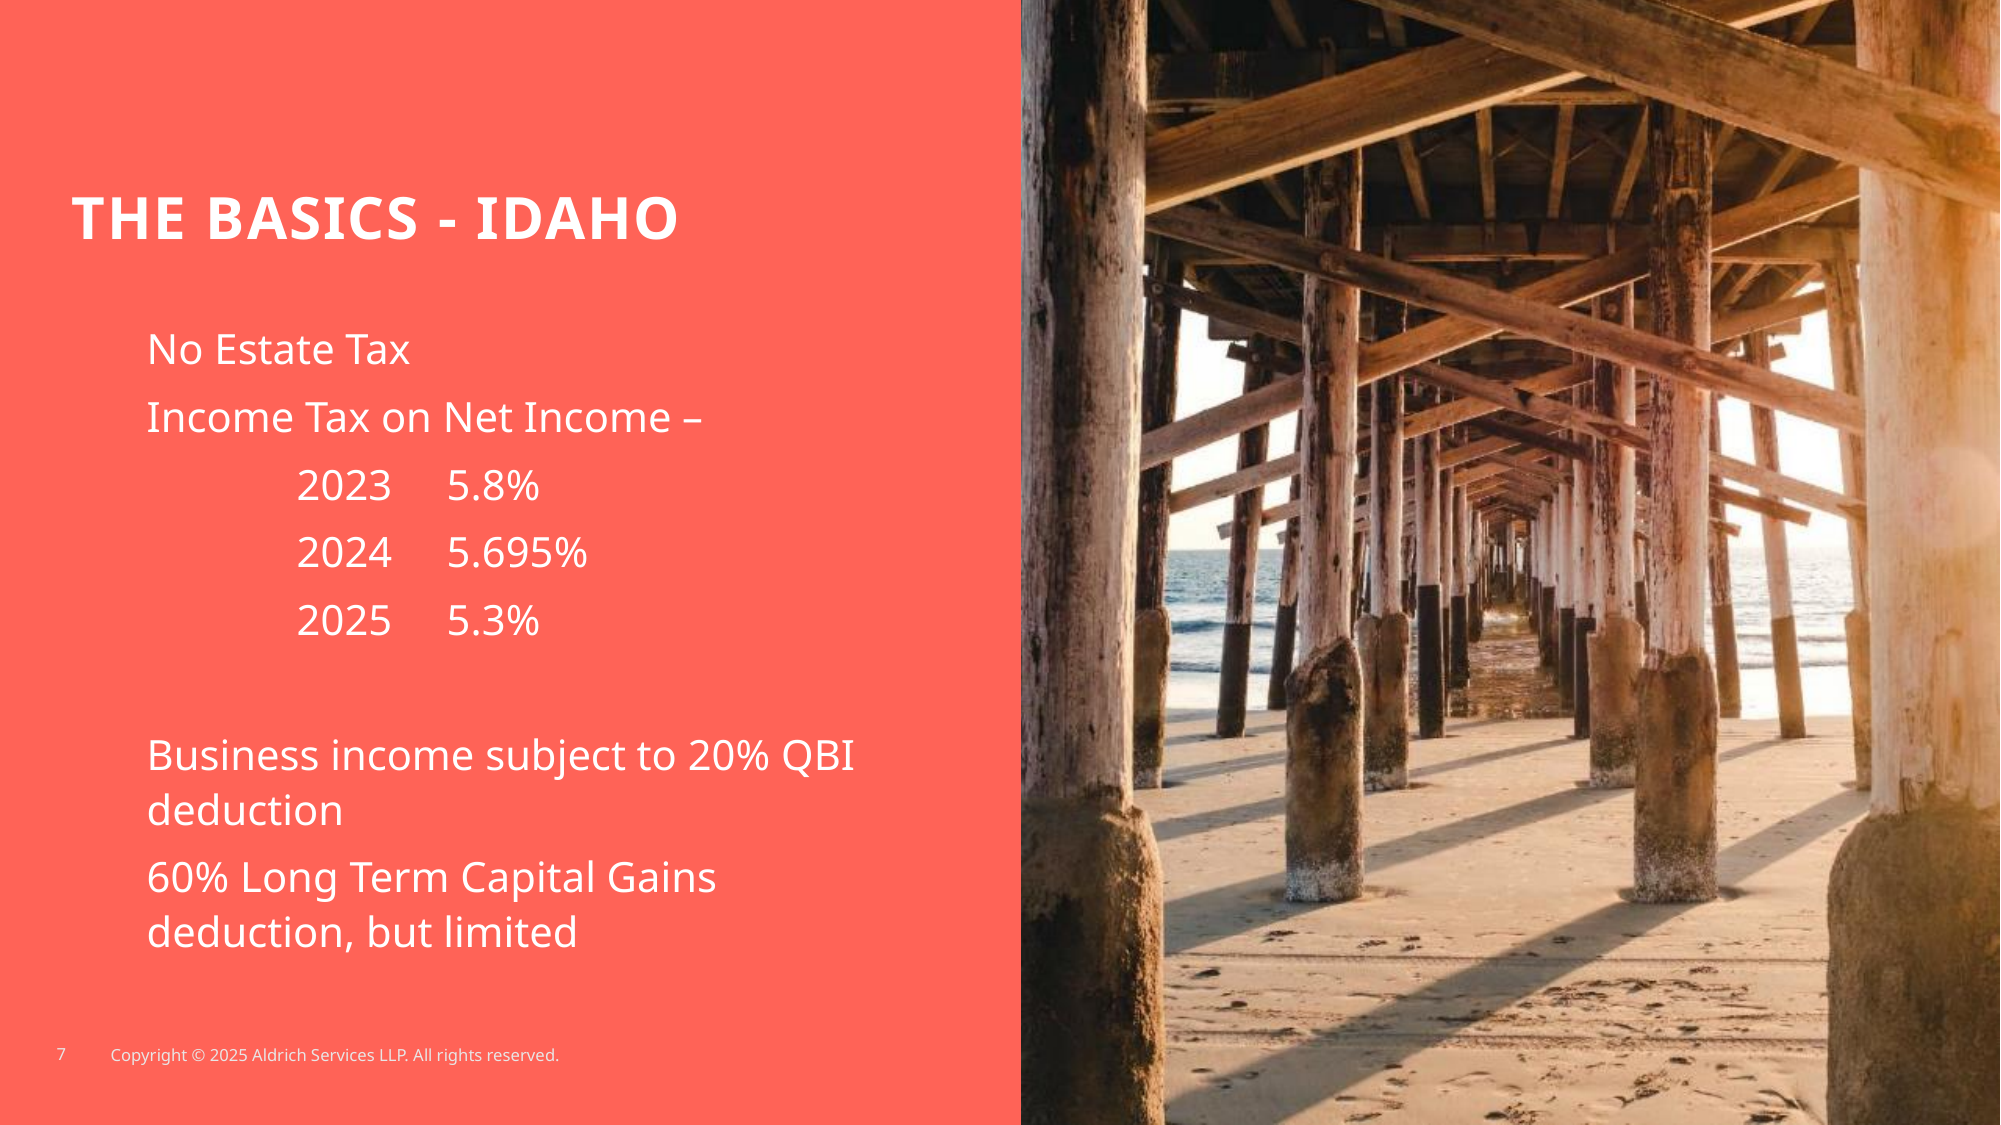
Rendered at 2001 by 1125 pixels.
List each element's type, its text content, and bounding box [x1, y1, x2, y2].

slide_number 7 [56, 1036, 110, 1075]
picture [1021, 0, 2000, 1125]
title The Basics - idaho [56, 107, 915, 310]
list No Estate Tax Income Tax on Net Income – 2023 5.8% 2024 5.695% 2025 5.3% Business income subject to 20% QBI deduction 60% Long Term Capital Gains deduction, but limited [56, 310, 915, 1018]
